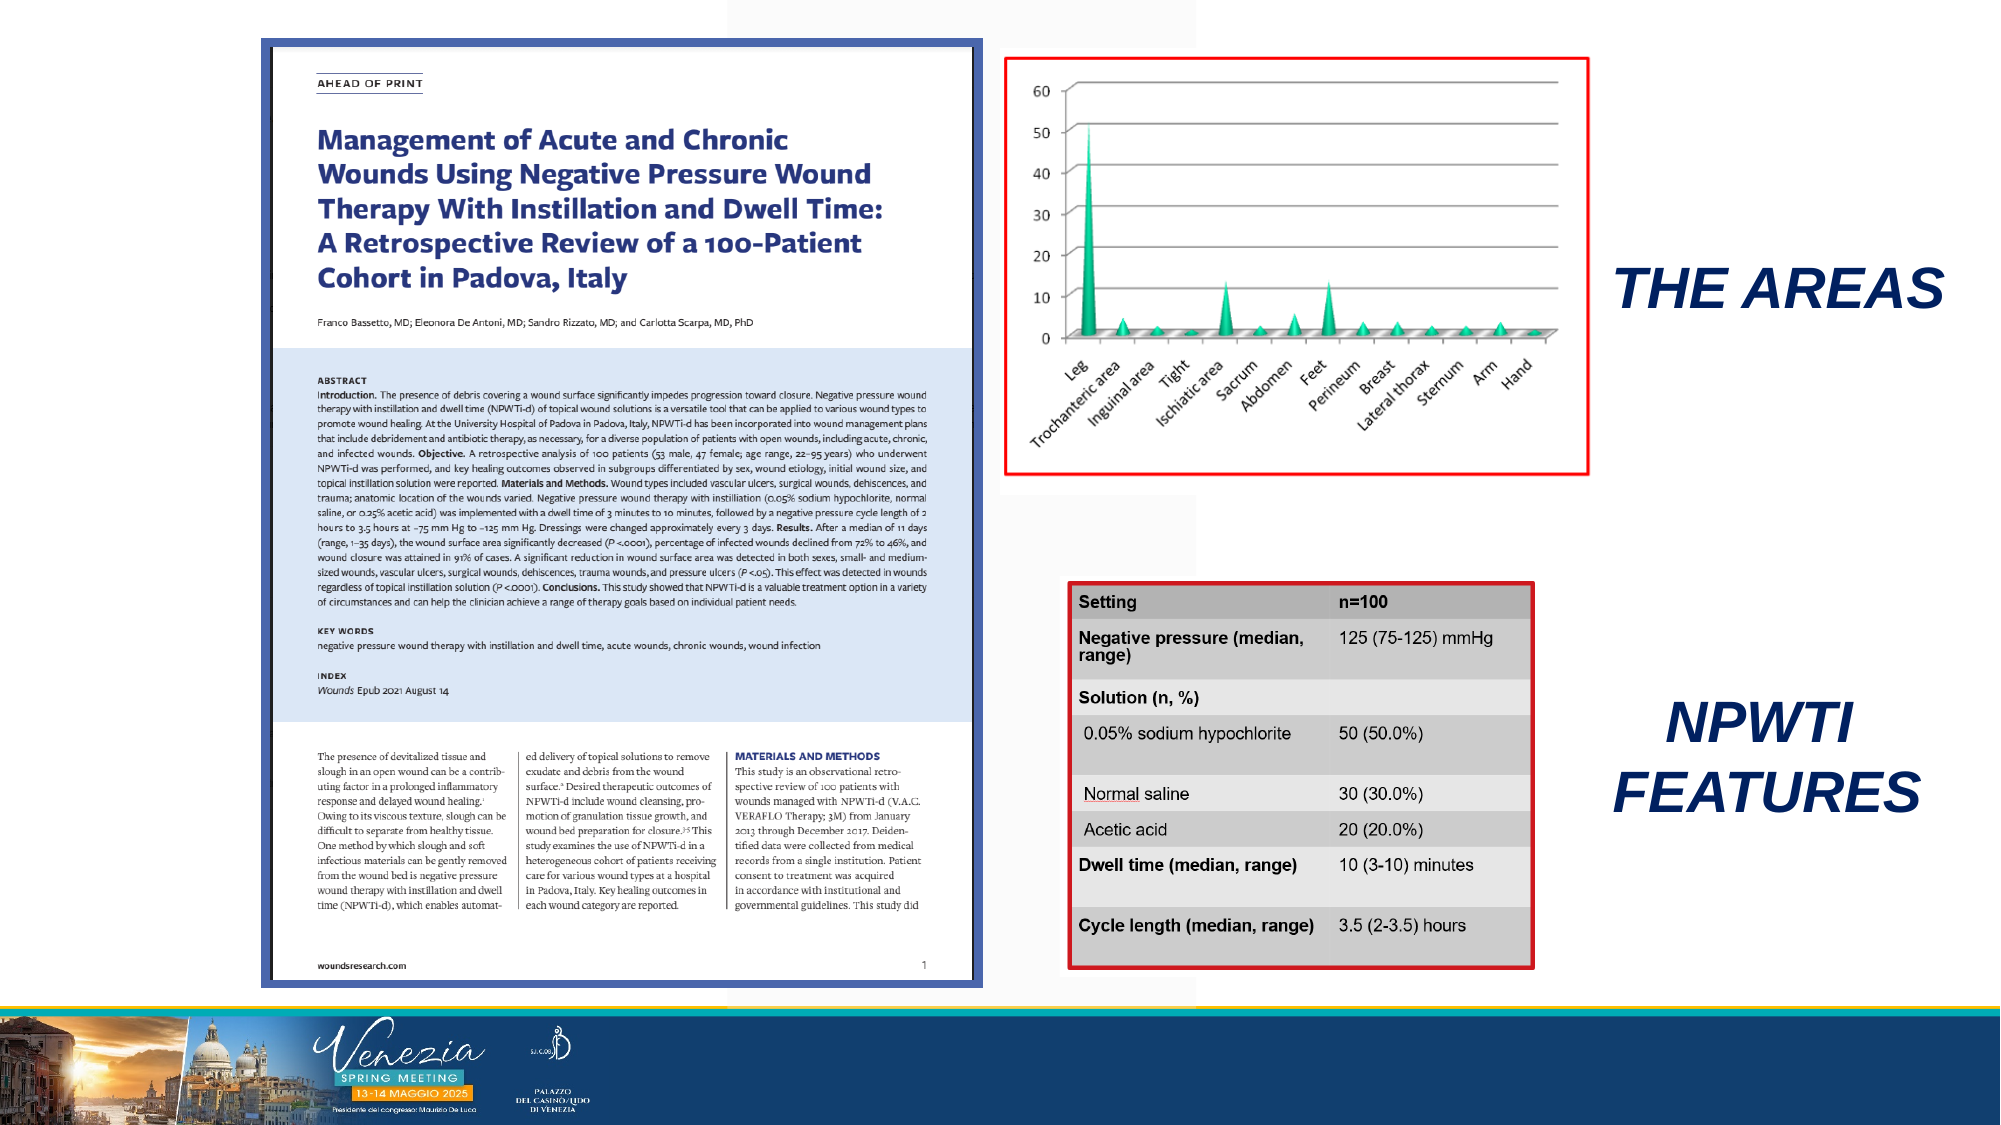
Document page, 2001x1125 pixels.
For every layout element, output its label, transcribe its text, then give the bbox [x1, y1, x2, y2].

picture [1058, 575, 1541, 978]
text_box NPWTI FEATURES [1548, 676, 2000, 833]
text_box THE AREAS [1608, 242, 2000, 328]
picture [0, 1017, 609, 1125]
picture [269, 45, 975, 981]
picture [999, 48, 1600, 495]
